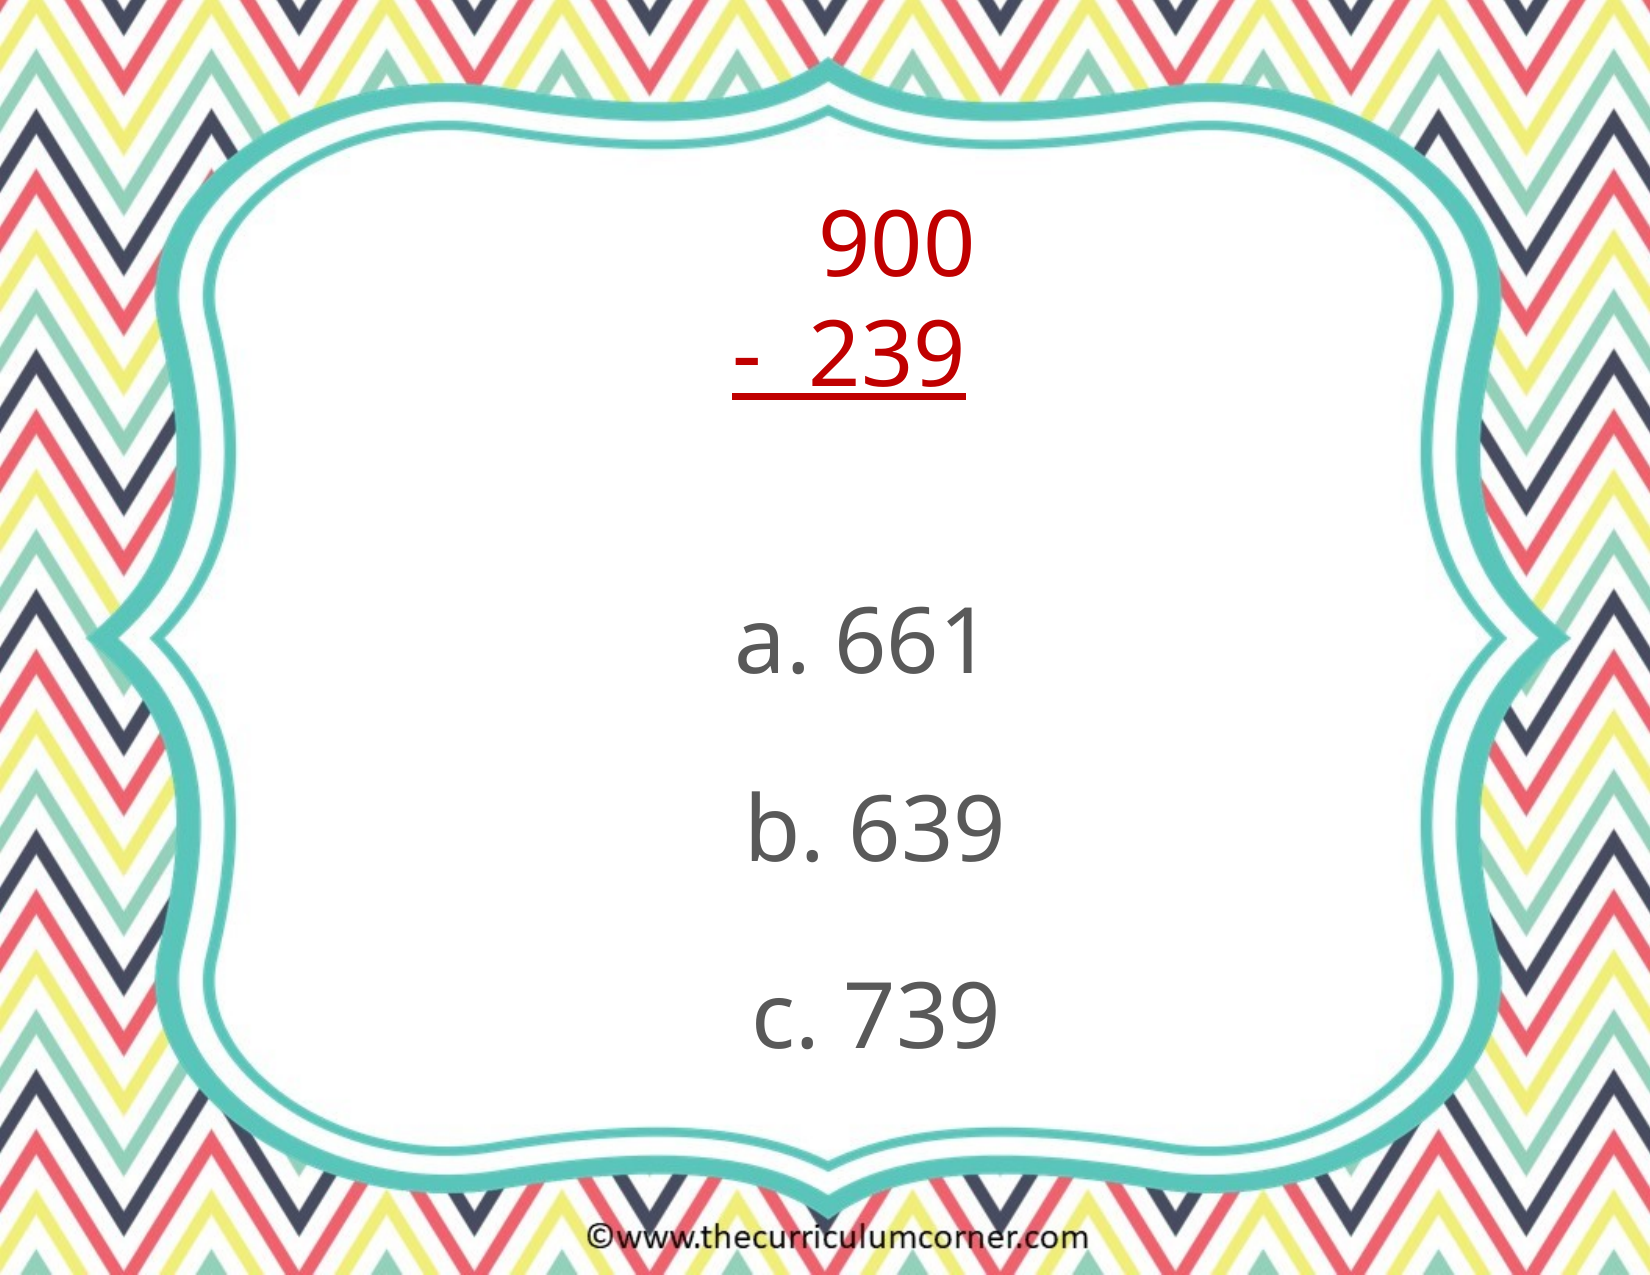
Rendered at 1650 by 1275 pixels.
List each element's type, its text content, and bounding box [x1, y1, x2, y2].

text_box a. 661 [720, 574, 1309, 699]
text_box c. 739 [736, 950, 1326, 1075]
picture [0, 0, 1650, 1275]
text_box b. 639 [729, 762, 1319, 887]
text_box 900 - 239 [717, 177, 991, 412]
